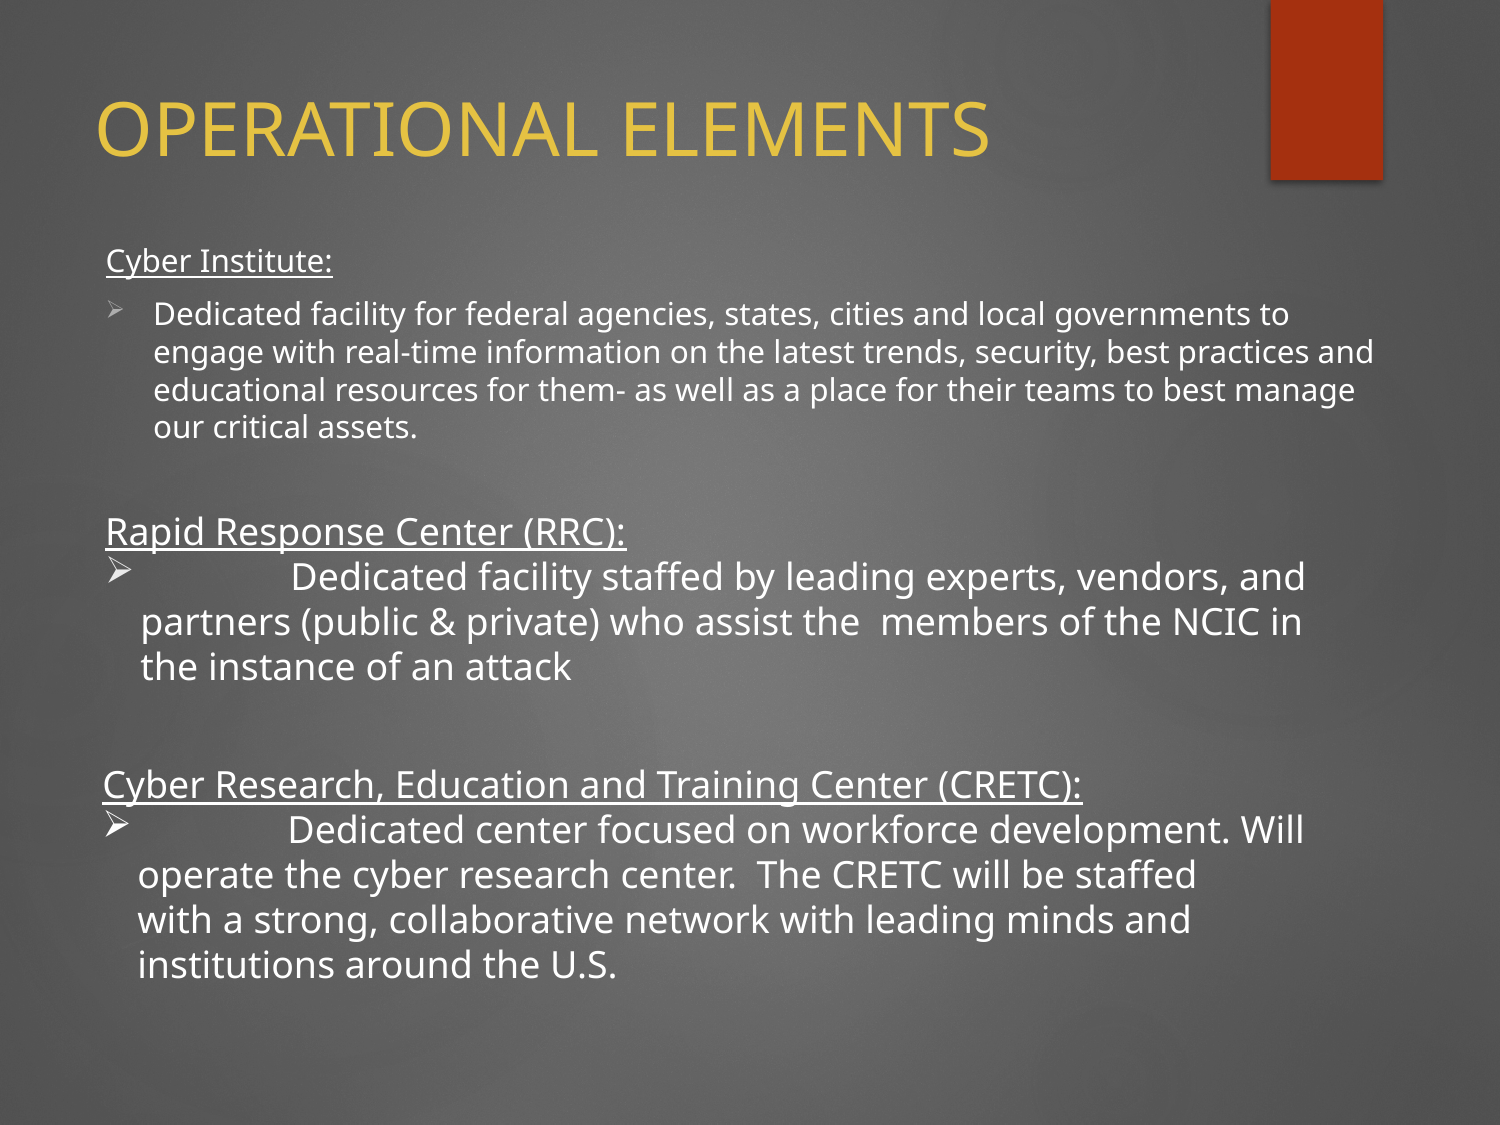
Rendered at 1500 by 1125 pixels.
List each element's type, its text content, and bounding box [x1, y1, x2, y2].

list Cyber Institute: Dedicated facility for federal agencies, states, cities and local governments to engage with real-time information on the latest trends, security, best practices and educational resources for them- as well as a place for their teams to best manage our critical assets. [90, 233, 1409, 454]
title OPERATIONAL ELEMENTS [79, 74, 1237, 304]
text_box Rapid Response Center (RRC): Dedicated facility staffed by leading experts, vendors, and partners (public & private) who assist the members of the NCIC in the instance of an attack [90, 477, 1403, 729]
text_box Cyber Research, Education and Training Center (CRETC): Dedicated center focused on workforce development. Will operate the cyber research center. The CRETC will be staffed with a strong, collaborative network with leading minds and institutions around the U.S. [87, 731, 1387, 994]
